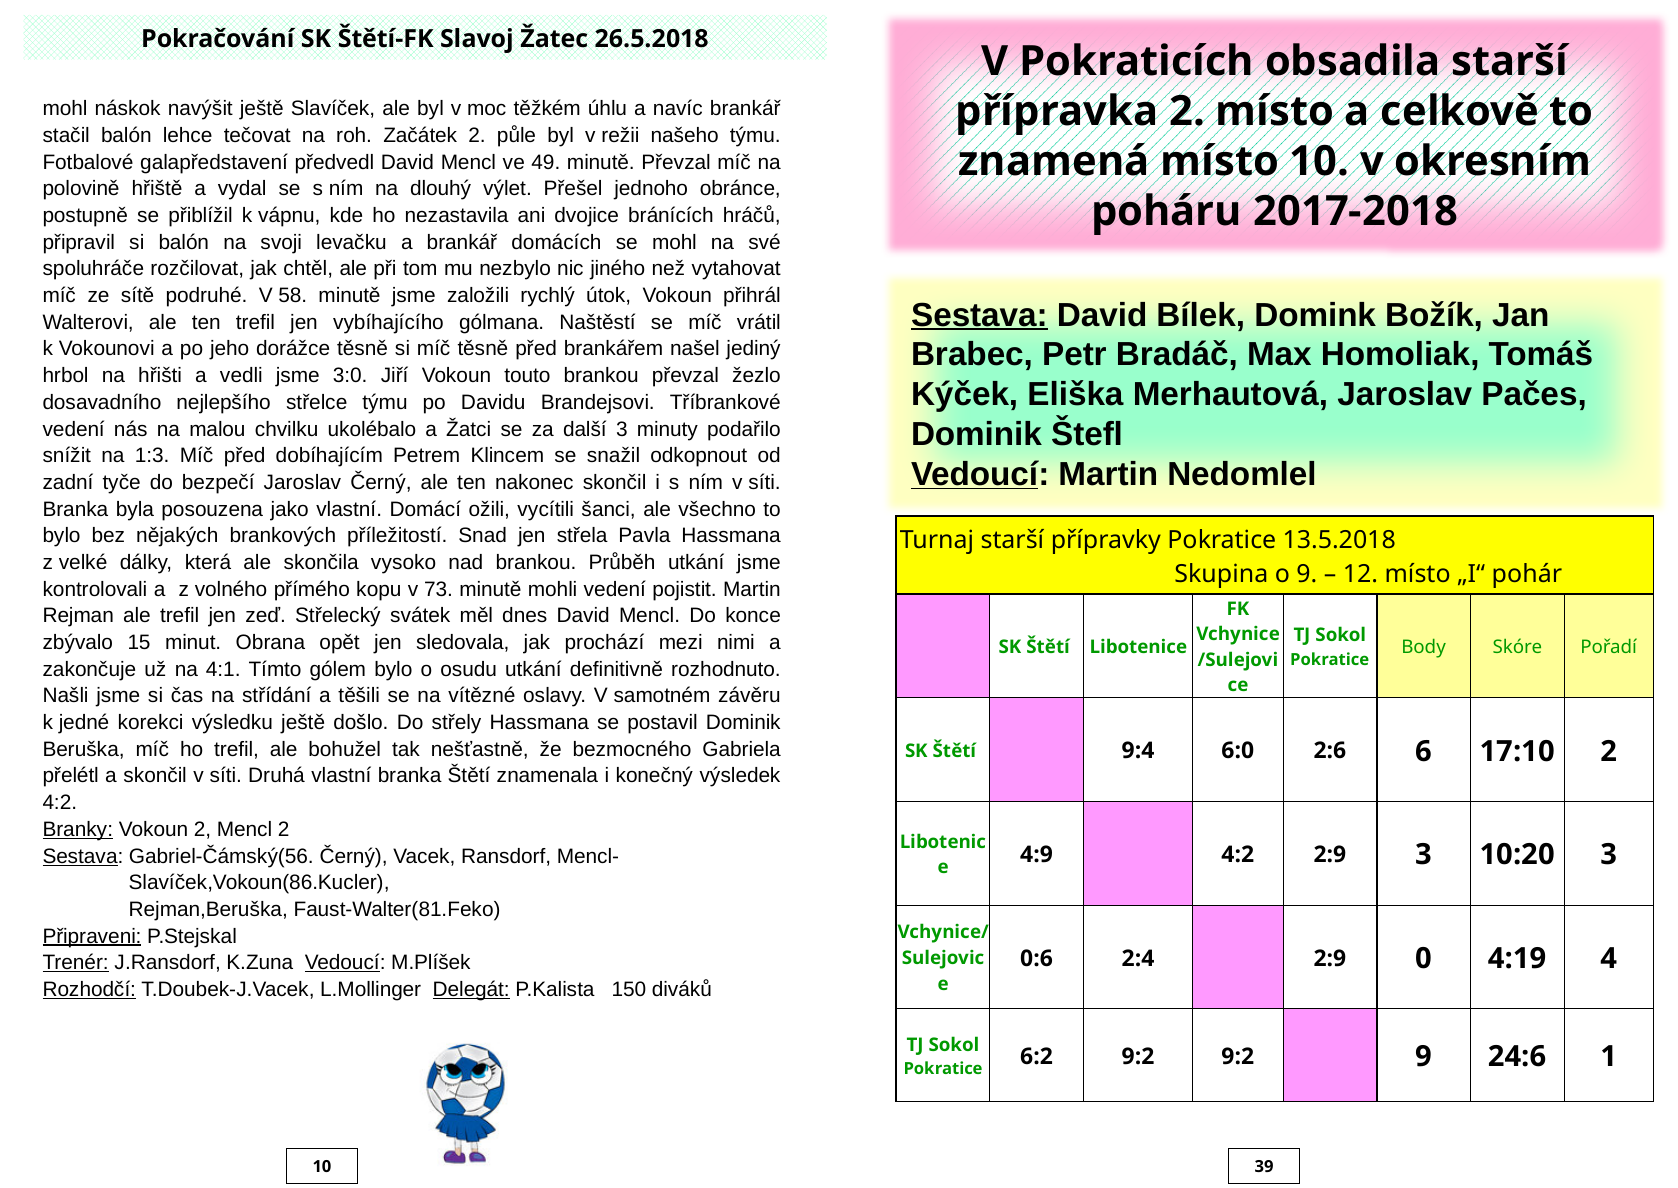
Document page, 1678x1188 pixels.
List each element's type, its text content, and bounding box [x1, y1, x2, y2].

table_cell 2:9 [1284, 802, 1376, 905]
table_cell [1193, 906, 1283, 1008]
table_cell 0 [1378, 906, 1470, 1008]
table_cell 9:2 [1193, 1009, 1283, 1101]
table_cell Libotenice [897, 802, 989, 905]
text_box 10 [286, 1148, 358, 1184]
table_cell [990, 698, 1083, 801]
text_box Sestava: David Bílek, Domink Božík, Jan Brabec, Petr Bradáč, Max Homoliak, Tomáš Kýček, Eliška Merhautová, Jaroslav Pačes, Dominik Štefl Vedoucí: Martin Nedomlel [962, 351, 1590, 436]
table_cell FK Vchynice/Sulejovice [1193, 595, 1283, 697]
table_cell Vchynice/Sulejovice [897, 906, 989, 1008]
table_cell Libotenice [1084, 595, 1192, 697]
picture [411, 1034, 520, 1177]
table_cell 1 [1565, 1009, 1653, 1101]
table_cell 4:9 [990, 802, 1083, 905]
picture [139, 109, 288, 1023]
table_cell 9:4 [1084, 698, 1192, 801]
table_cell [1084, 802, 1192, 905]
table_cell 4:19 [1471, 906, 1564, 1008]
table_cell Skóre [1471, 595, 1564, 697]
table_cell 0:6 [990, 906, 1083, 1008]
table_cell 9:2 [1084, 1009, 1192, 1101]
table_cell [897, 595, 989, 697]
table_cell SK Štětí [897, 698, 989, 801]
table_cell 2 [1565, 698, 1653, 801]
table_cell 3 [1378, 802, 1470, 905]
table_cell 10:20 [1471, 802, 1564, 905]
table_cell 4 [1565, 906, 1653, 1008]
table_cell 2:6 [1284, 698, 1376, 801]
table_cell 6:0 [1193, 698, 1283, 801]
text_box V Pokraticích obsadila starší přípravka 2. místo a celkově to znamená místo 10. v okresním poháru 2017-2018 [963, 93, 1589, 180]
table_cell 6:2 [990, 1009, 1083, 1101]
table_header Turnaj starší přípravky Pokratice 13.5.2018 Skupina o 9. – 12. místo „I“ pohár [897, 517, 1653, 593]
table_cell [1284, 1009, 1376, 1101]
table_cell 17:10 [1471, 698, 1564, 801]
text_box Pokračování SK Štětí-FK Slavoj Žatec 26.5.2018 [23, 14, 827, 60]
table_cell Body [1378, 595, 1470, 697]
text_box mohl náskok navýšit ještě Slavíček, ale byl v moc těžkém úhlu a navíc brankář stačil balón lehce tečovat na roh. Začátek 2. půle byl v režii našeho týmu. Fotbalové galapředstavení předvedl David Mencl ve 49. minutě. Převzal míč na polovině hřiště a vydal se s ním na dlouhý výlet. Přešel jednoho obránce, postupně se přiblížil k vápnu, kde ho nezastavila ani dvojice bránících hráčů, připravil si balón na svoji levačku a brankář domácích se mohl na své spoluhráče rozčilovat, jak chtěl, ale při tom mu nezbylo nic jiného než vytahovat míč ze sítě podruhé. V 58. minutě jsme založili rychlý útok, Vokoun přihrál Walterovi, ale ten trefil jen vybíhajícího gólmana. Naštěstí se míč vrátil k Vokounovi a po jeho dorážce těsně si míč těsně před brankářem našel jediný hrbol na hřišti a vedli jsme 3:0. Jiří Vokoun touto brankou převzal žezlo dosavadního nejlepšího střelce týmu po Davidu Brandejsovi. Tříbrankové vedení nás na malou chvilku ukolébalo a Žatci se za další 3 minuty podařilo snížit na 1:3. Míč před dobíhajícím Petrem Klincem se snažil odkopnout od zadní tyče do bezpečí Jaroslav Černý, ale ten nakonec skončil i s ním v síti. Branka byla posouzena jako vlastní. Domácí ožili, vycítili šanci, ale všechno to bylo bez nějakých brankových příležitostí. Snad jen střela Pavla Hassmana z velké dálky, která ale skončila vysoko nad brankou. Průběh utkání jsme kontrolovali a z volného přímého kopu v 73. minutě mohli vedení pojistit. Martin Rejman ale trefil jen zeď. Střelecký svátek měl dnes David Mencl. Do konce zbývalo 15 minut. Obrana opět jen sledovala, jak prochází mezi nimi a zakončuje už na 4:1. Tímto gólem bylo o osudu utkání definitivně rozhodnuto. Našli jsme si čas na střídání a těšili se na vítězné oslavy. V samotném závěru k jedné korekci výsledku ještě došlo. Do střely Hassmana se postavil Dominik Beruška, míč ho trefil, ale bohužel tak nešťastně, že bezmocného Gabriela přelétl a skončil v síti. Druhá vlastní branka Štětí znamenala i konečný výsledek 4:2. Branky: Vokoun 2, Mencl 2 Sestava: Gabriel-Čámský(56. Černý), Vacek, Ransdorf, Mencl- Slavíček,Vokoun(86.Kucler), Rejman,Beruška, Faust-Walter(81.Feko) Připraveni: P.Stejskal Trenér: J.Ransdorf, K.Zuna Vedoucí: M.Plíšek Rozhodčí: T.Doubek-J.Vacek, L.Mollinger Delegát: P.Kalista 150 diváků [27, 85, 796, 1009]
table_cell 2:4 [1084, 906, 1192, 1008]
table_cell TJ Sokol Pokratice [1284, 595, 1376, 697]
table_cell 24:6 [1471, 1009, 1564, 1101]
table_cell 6 [1378, 698, 1470, 801]
table_cell 3 [1565, 802, 1653, 905]
text_box V Pokraticích obsadila starší přípravka 2. místo a celkově to znamená místo 10. v okresním poháru 2017-2018 [958, 347, 1595, 440]
table_cell Pořadí [1565, 595, 1653, 697]
table_cell 4:2 [1193, 802, 1283, 905]
table_cell 9 [1378, 1009, 1470, 1101]
table_cell TJ Sokol Pokratice [897, 1009, 989, 1101]
table_cell 2:9 [1284, 906, 1376, 1008]
table_cell SK Štětí [990, 595, 1083, 697]
text_box 39 [1228, 1148, 1300, 1184]
